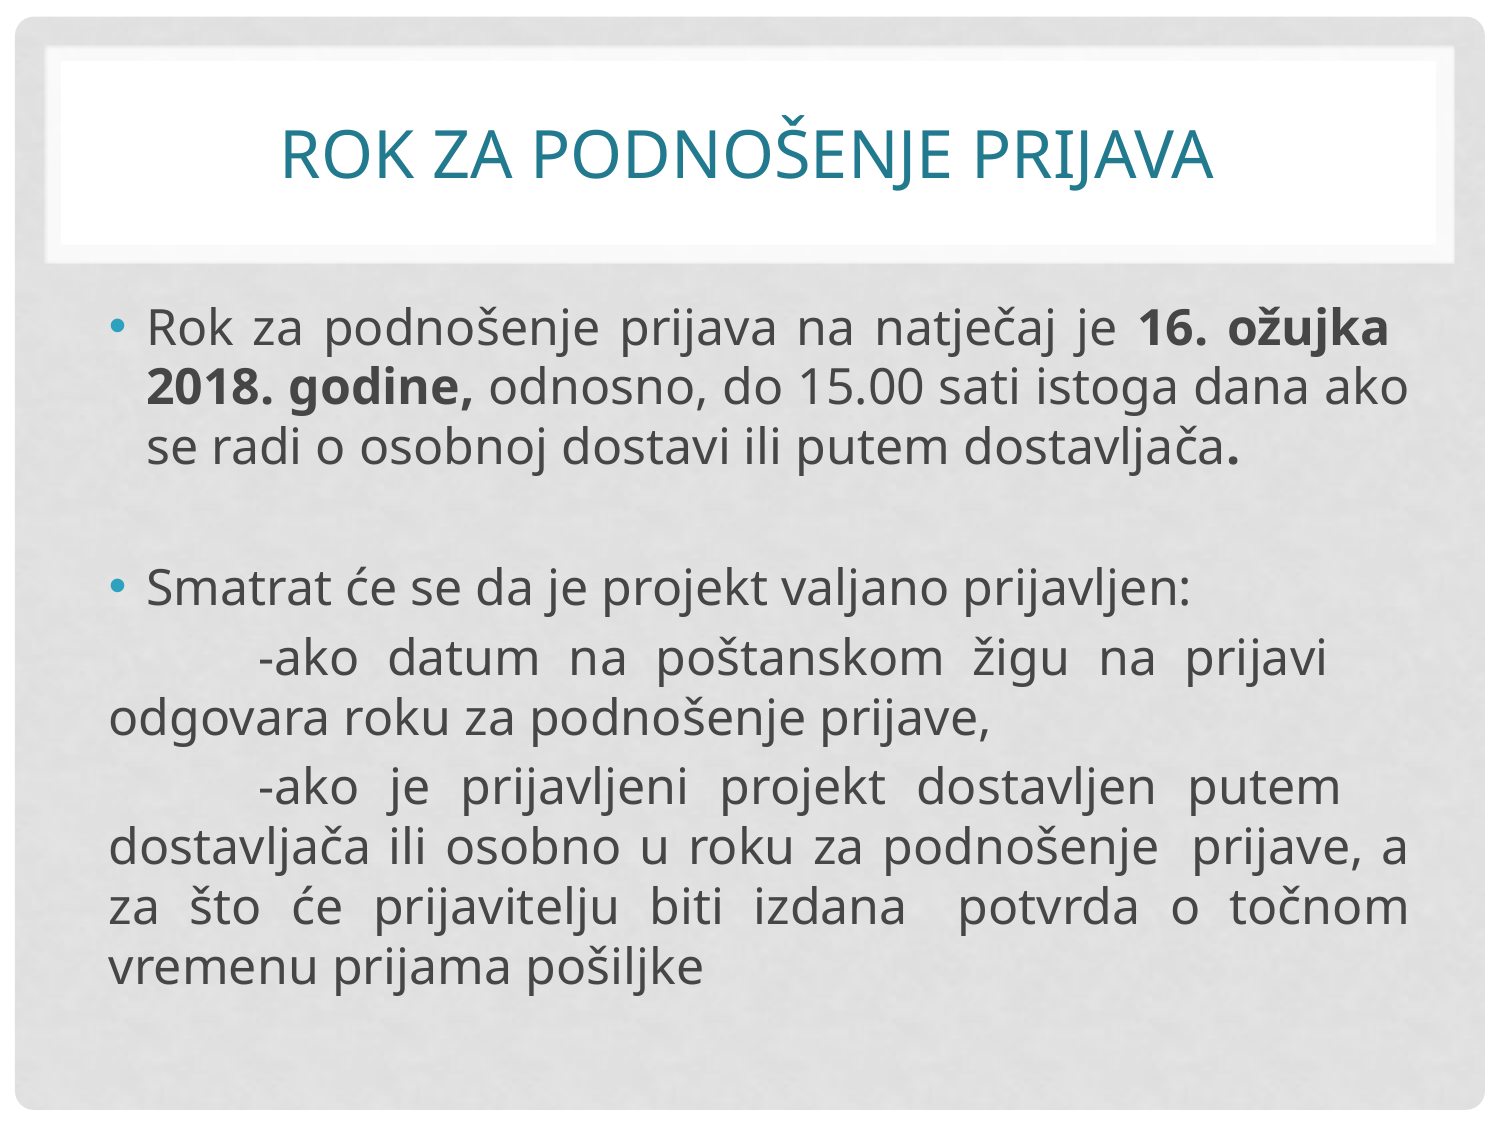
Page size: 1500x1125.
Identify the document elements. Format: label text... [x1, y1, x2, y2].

list Rok za podnošenje prijava na natječaj je 16. ožujka 2018. godine, odnosno, do 15.00 sati istoga dana ako se radi o osobnoj dostavi ili putem dostavljača. Smatrat će se da je projekt valjano prijavljen: -ako datum na poštanskom žigu na prijavi odgovara roku za podnošenje prijave, -ako je prijavljeni projekt dostavljen putem dostavljača ili osobno u roku za podnošenje prijave, a za što će prijavitelju biti izdana potvrda o točnom vremenu prijama pošiljke [75, 287, 1425, 1005]
title Rok za podnošenje prijava [69, 66, 1425, 238]
